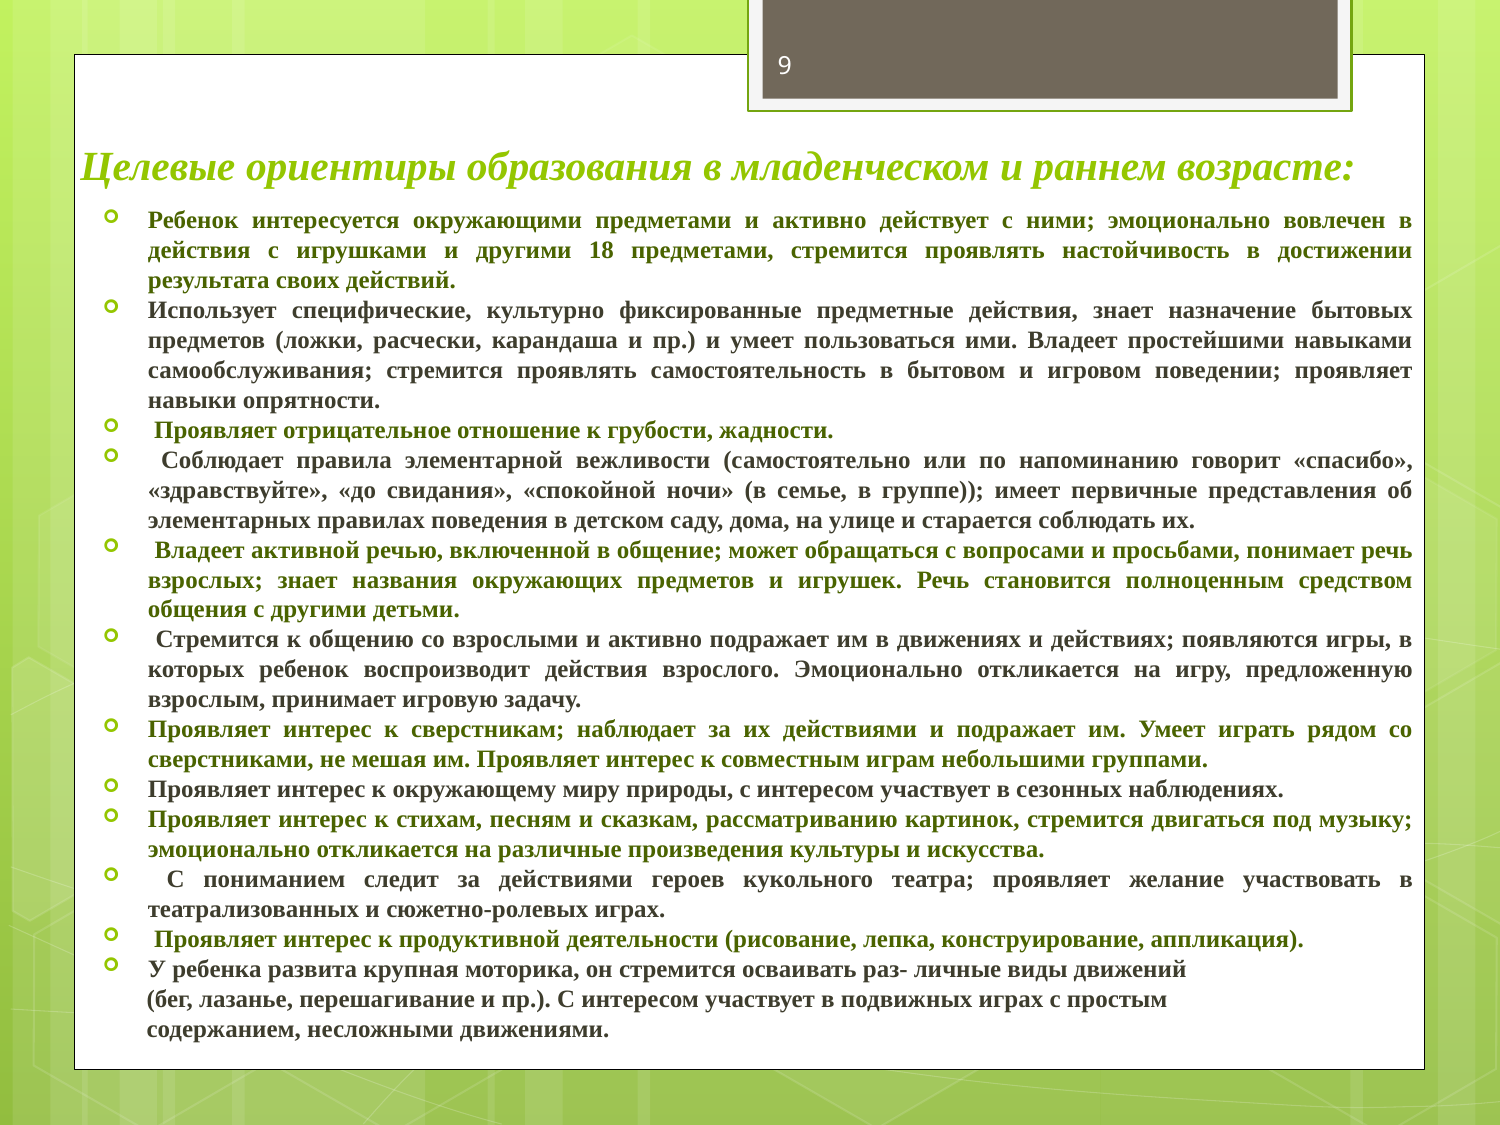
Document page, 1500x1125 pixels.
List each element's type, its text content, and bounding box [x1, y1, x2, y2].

slide_number 9 [762, 36, 982, 97]
title Целевые ориентиры образования в младенческом и раннем возрасте: [64, 115, 1373, 246]
list Ребенок интересуется окружающими предметами и активно действует с ними; эмоционально вовлечен в действия с игрушками и другими 18 предметами, стремится проявлять настойчивость в достижении результата своих действий. Использует специфические, культурно фиксированные предметные действия, знает назначение бытовых предметов (ложки, расчески, карандаша и пр.) и умеет пользоваться ими. Владеет простейшими навыками самообслуживания; стремится проявлять самостоятельность в бытовом и игровом поведении; проявляет навыки опрятности. Проявляет отрицательное отношение к грубости, жадности. Соблюдает правила элементарной вежливости (самостоятельно или по напоминанию говорит «спасибо», «здравствуйте», «до свидания», «спокойной ночи» (в семье, в группе)); имеет первичные представления об элементарных правилах поведения в детском саду, дома, на улице и старается соблюдать их. Владеет активной речью, включенной в общение; может обращаться с вопросами и просьбами, понимает речь взрослых; знает названия окружающих предметов и игрушек. Речь становится полноценным средством общения с другими детьми. Стремится к общению со взрослыми и активно подражает им в движениях и действиях; появляются игры, в которых ребенок воспроизводит действия взрослого. Эмоционально откликается на игру, предложенную взрослым, принимает игровую задачу. Проявляет интерес к сверстникам; наблюдает за их действиями и подражает им. Умеет играть рядом со сверстниками, не мешая им. Проявляет интерес к совместным играм небольшими группами. Проявляет интерес к окружающему миру природы, с интересом участвует в сезонных наблюдениях. Проявляет интерес к стихам, песням и сказкам, рассматриванию картинок, стремится двигаться под музыку; эмоционально откликается на различные произведения культуры и искусства. С пониманием следит за действиями героев кукольного театра; проявляет желание участвовать в театрализованных и сюжетно-ролевых играх. Проявляет интерес к продуктивной деятельности (рисование, лепка, конструирование, аппликация). У ребенка развита крупная моторика, он стремится осваивать раз- личные виды движений (бег, лазанье, перешагивание и пр.). С интересом участвует в подвижных играх с простым содержанием, несложными движениями. [76, 196, 1430, 1071]
